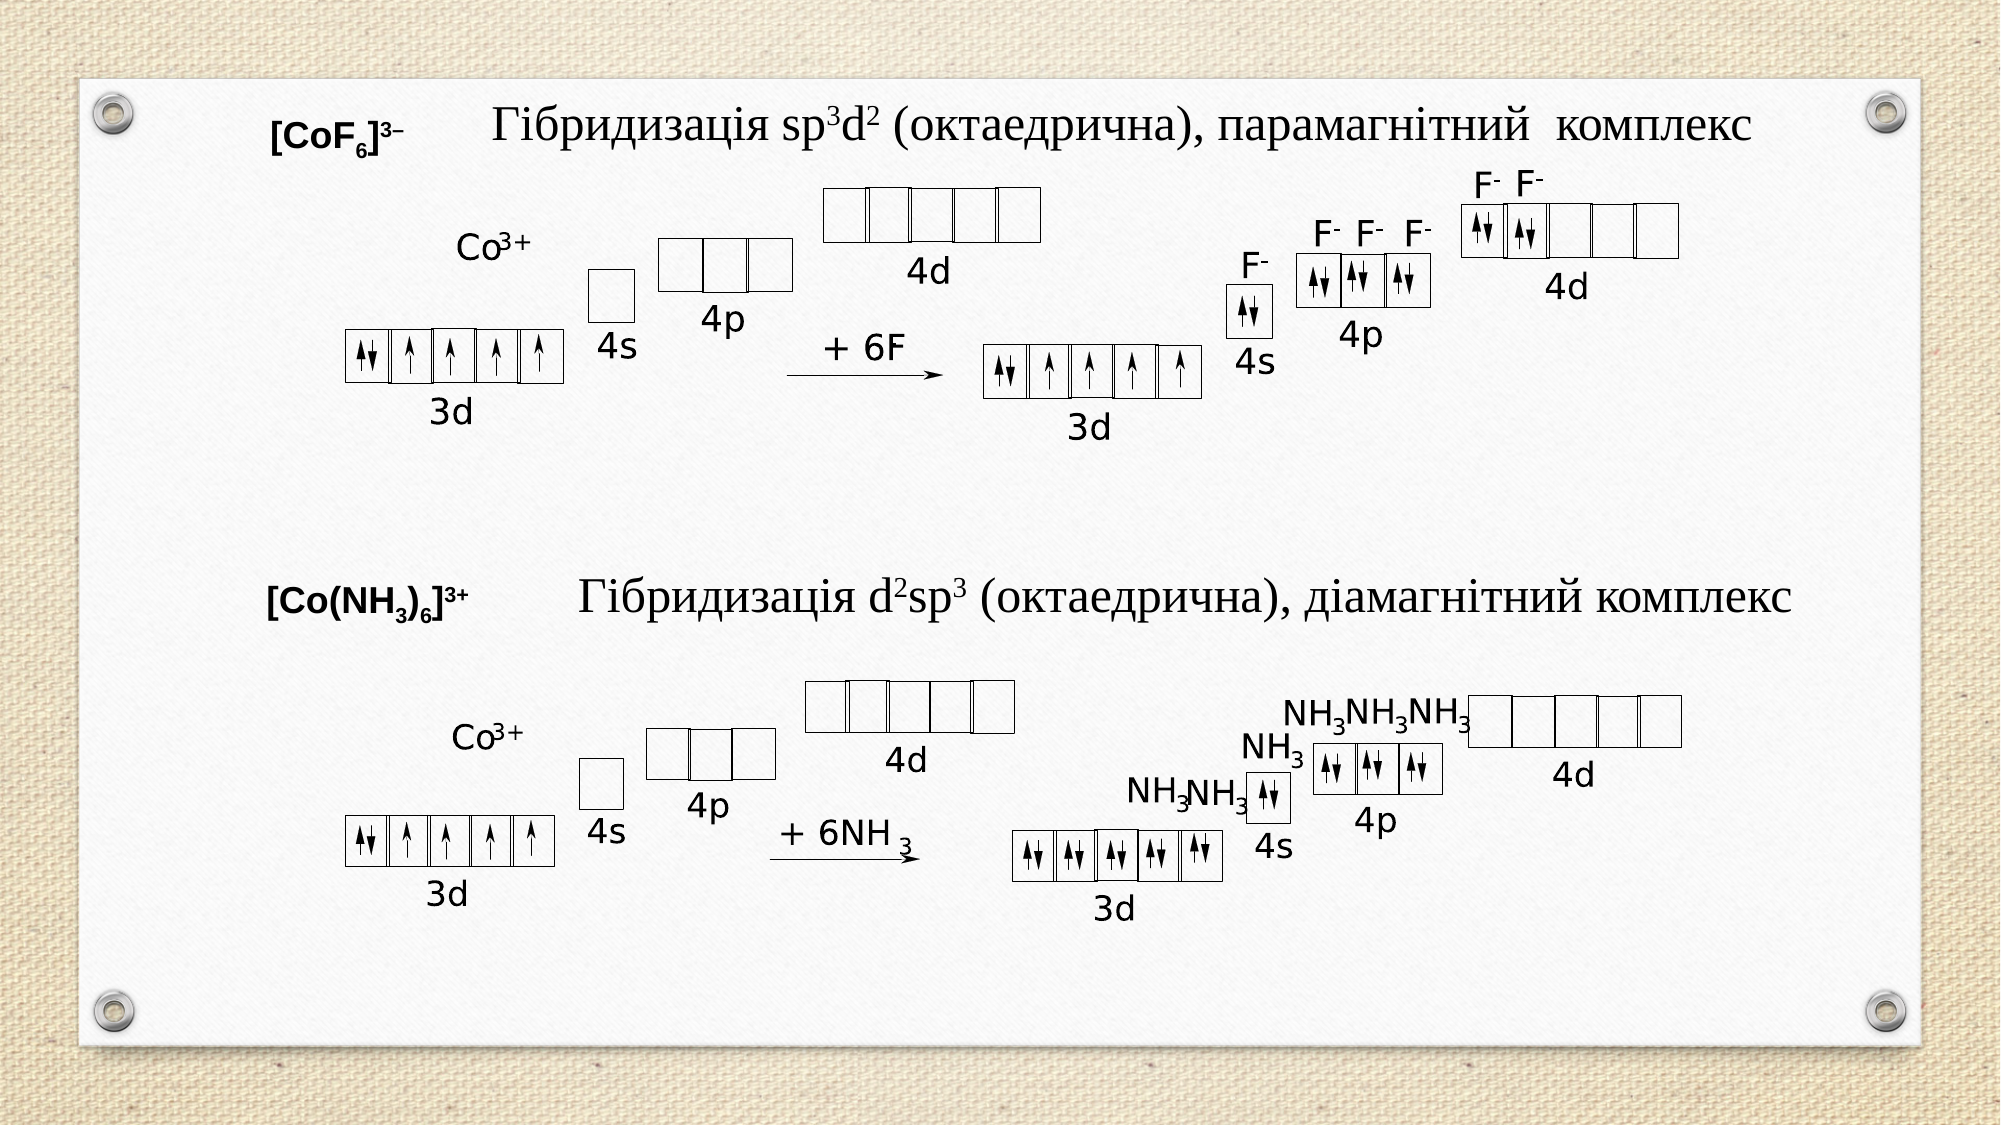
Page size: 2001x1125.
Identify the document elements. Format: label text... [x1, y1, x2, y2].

text_box [Со(NH3)6]3+ [251, 571, 503, 633]
text_box Гібридизація sр3d2 (октаедрична), парамагнітний комплекс [476, 89, 1779, 150]
text_box [СоF6]3– [255, 106, 436, 168]
text_box Гібридизація d2sр3 (октаедрична), діамагнітний комплекс [562, 562, 1872, 623]
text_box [345, 169, 1679, 441]
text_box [344, 679, 1682, 922]
picture [0, 0, 2001, 1125]
